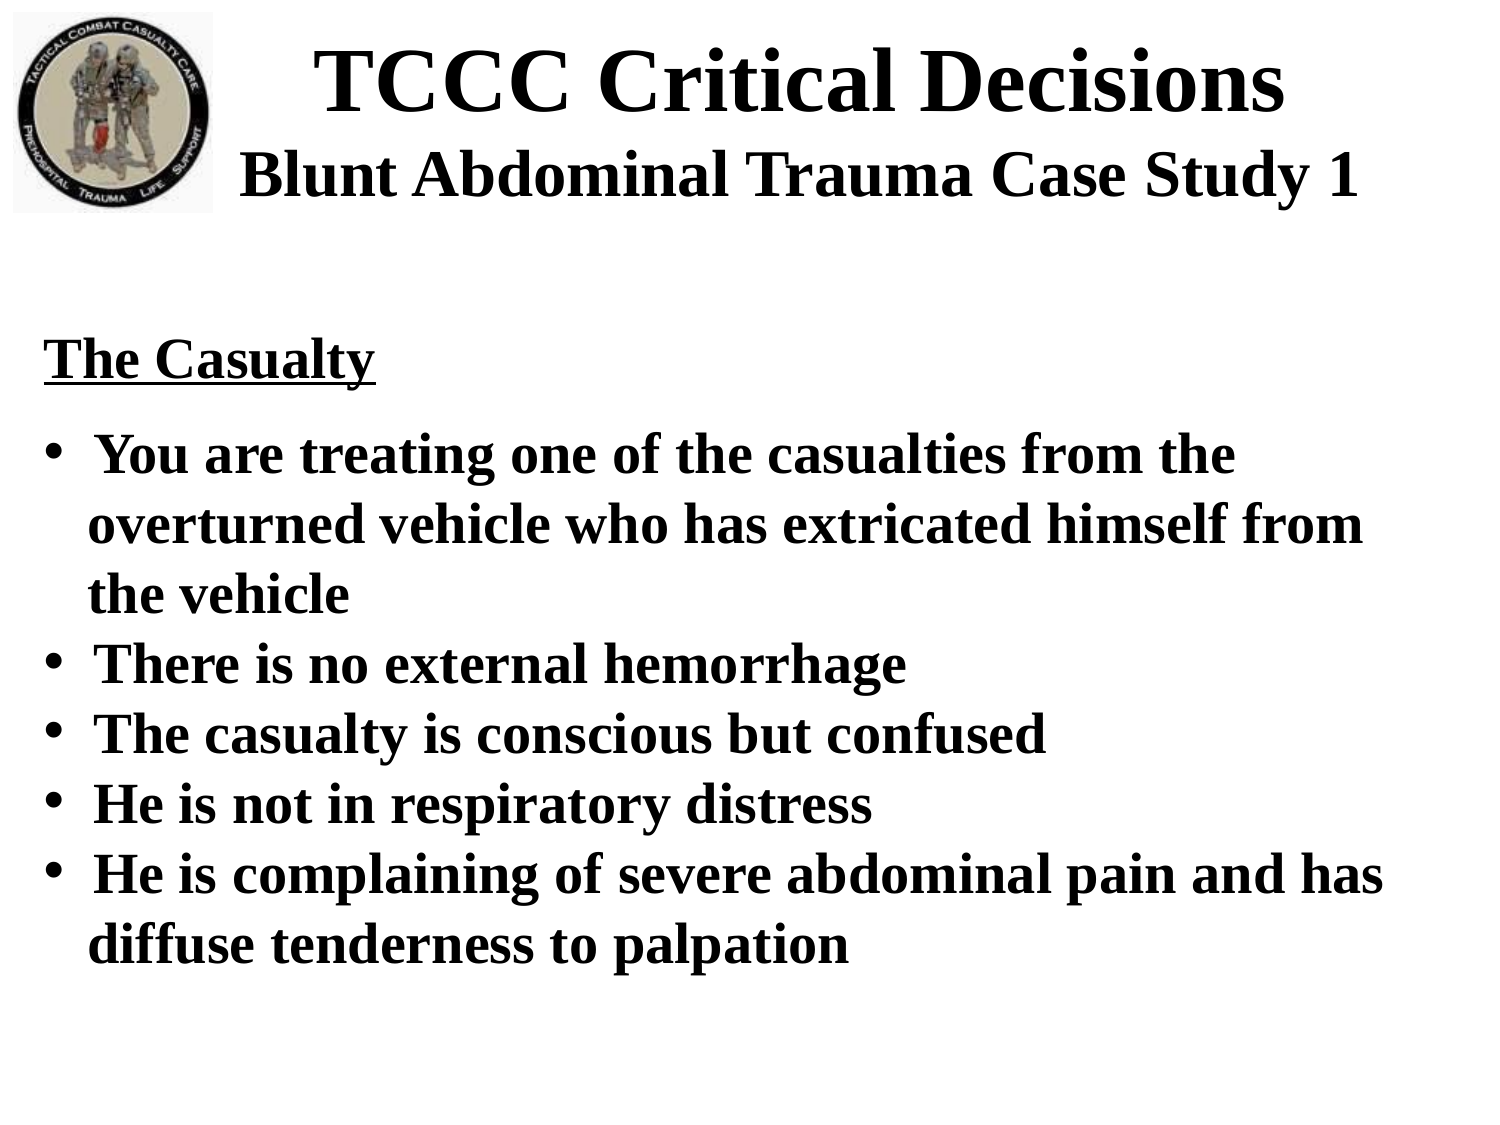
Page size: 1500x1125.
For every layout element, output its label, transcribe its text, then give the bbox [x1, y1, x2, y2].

text_box The Casualty You are treating one of the casualties from the overturned vehicle who has extricated himself from the vehicle There is no external hemorrhage The casualty is conscious but confused He is not in respiratory distress He is complaining of severe abdominal pain and has diffuse tenderness to palpation [28, 312, 1401, 1053]
text_box TCCC Critical Decisions Blunt Abdominal Trauma Case Study 1 [224, 12, 1378, 218]
picture [13, 12, 213, 213]
